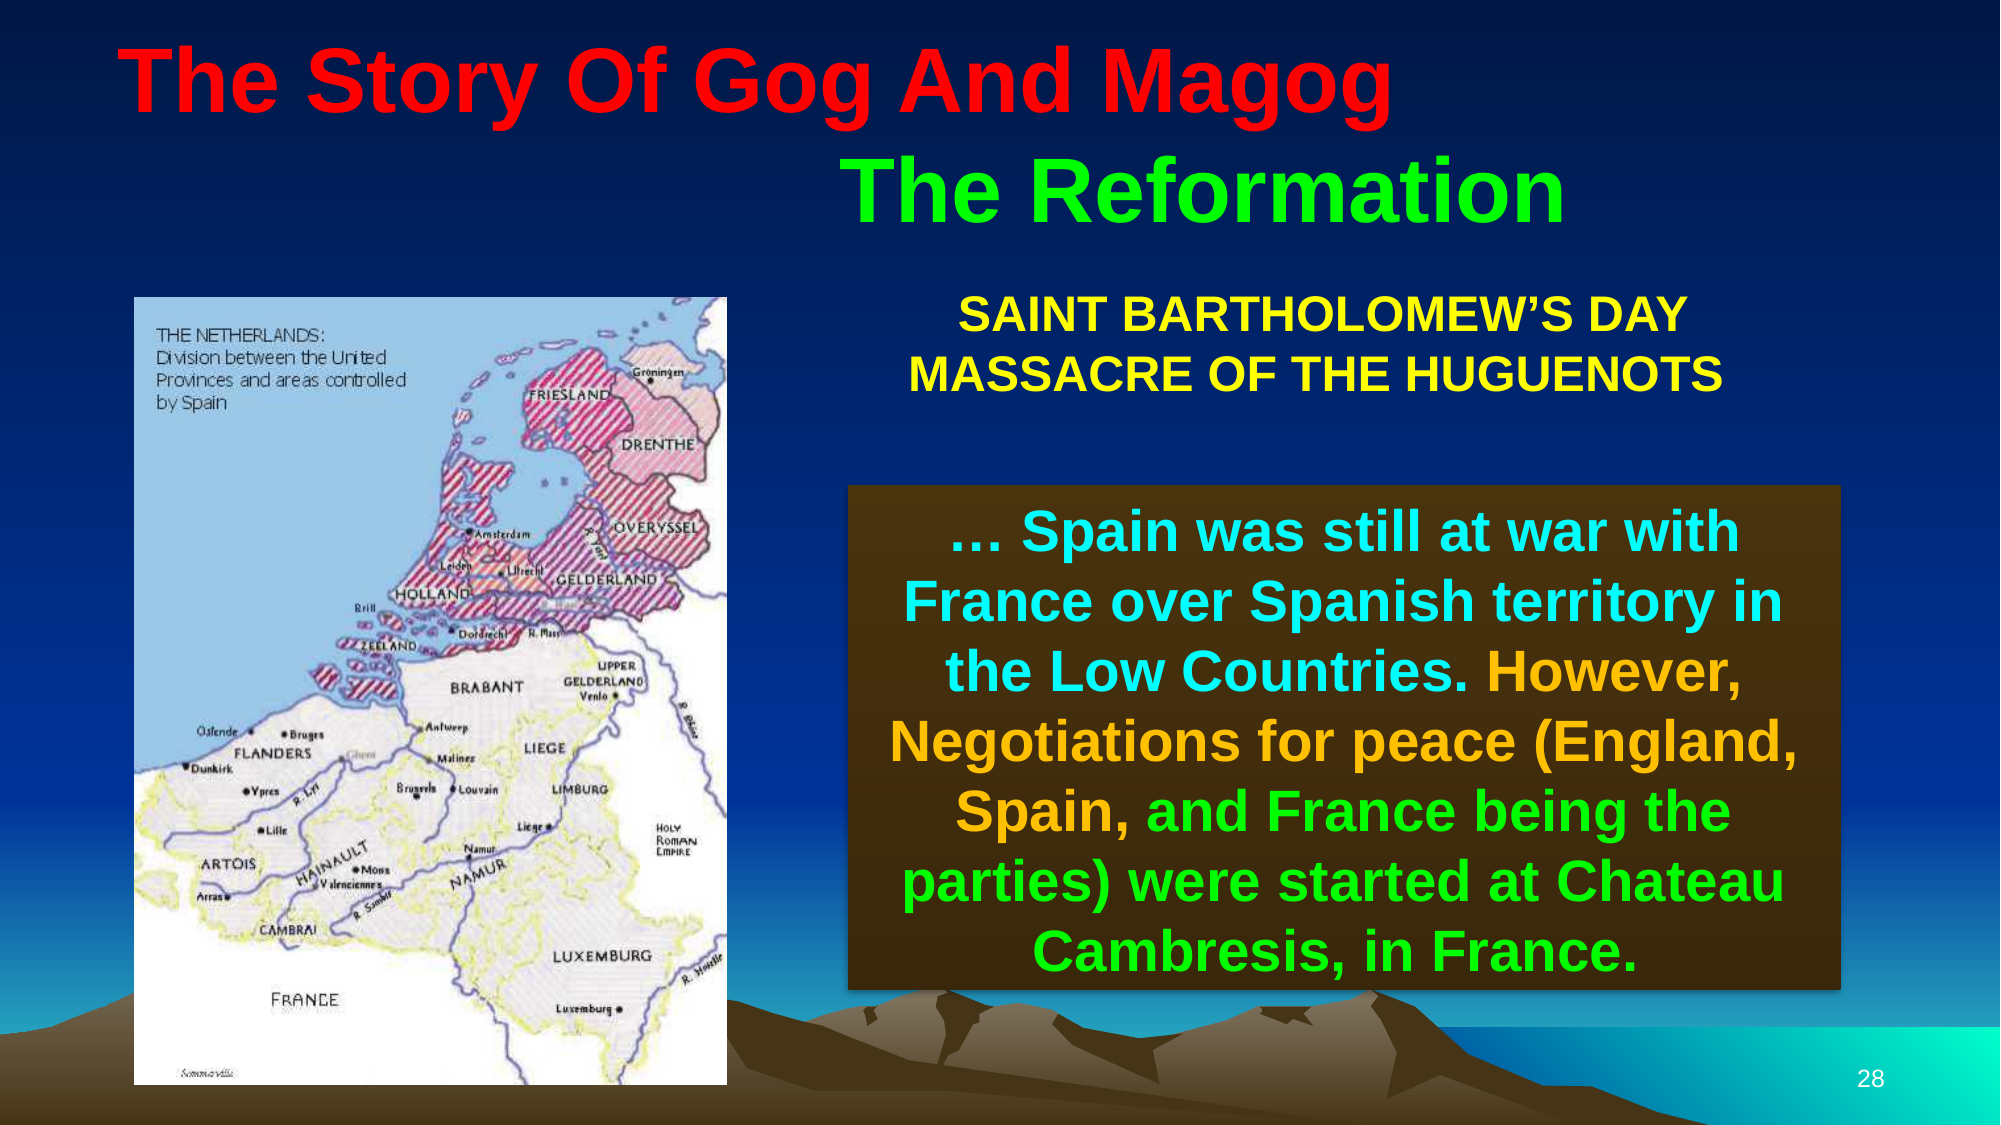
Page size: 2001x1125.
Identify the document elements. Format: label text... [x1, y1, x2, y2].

text_box … Spain was still at war with France over Spanish territory in the Low Countries. However, Negotiations for peace (England, Spain, and France being the parties) were started at Chateau Cambresis, in France. [848, 485, 1841, 991]
picture [134, 297, 728, 1085]
slide_number 28 [1433, 1024, 1901, 1101]
title The Story Of Gog And Magog The Reformation [99, 37, 1901, 226]
text_box SAINT BARTHOLOMEW’S DAY MASSACRE OF THE HUGUENOTS [828, 273, 1818, 454]
